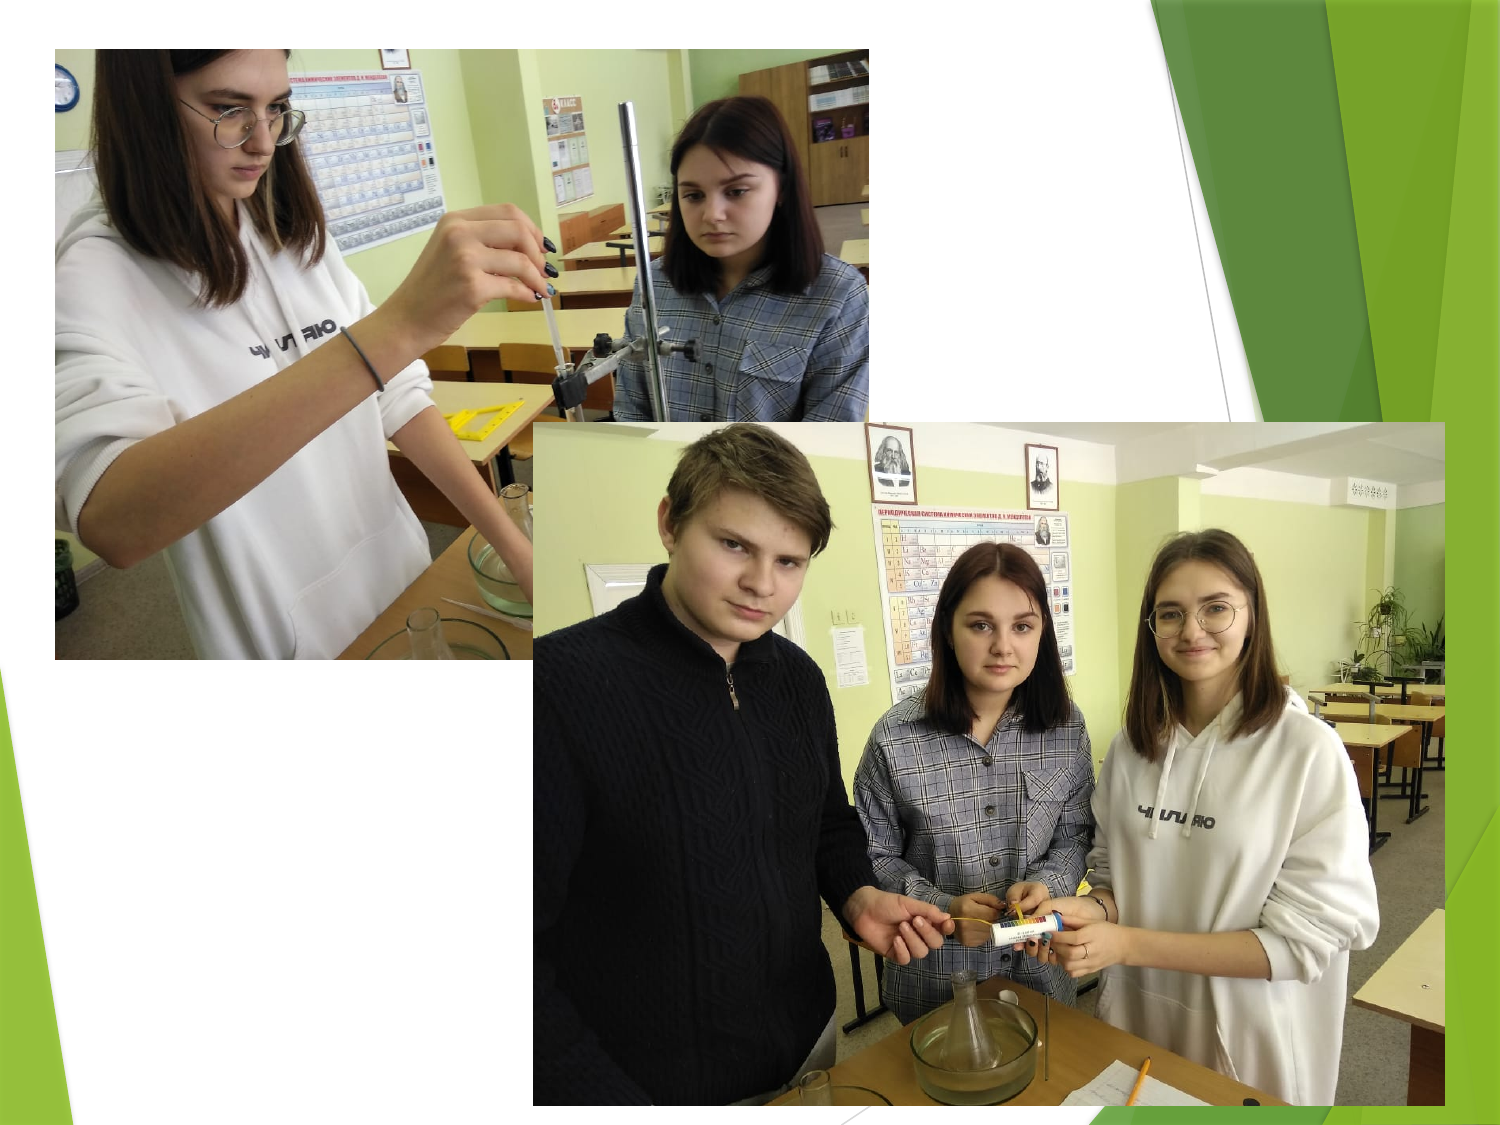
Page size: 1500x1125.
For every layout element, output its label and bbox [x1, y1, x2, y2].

picture [54, 49, 1446, 1107]
